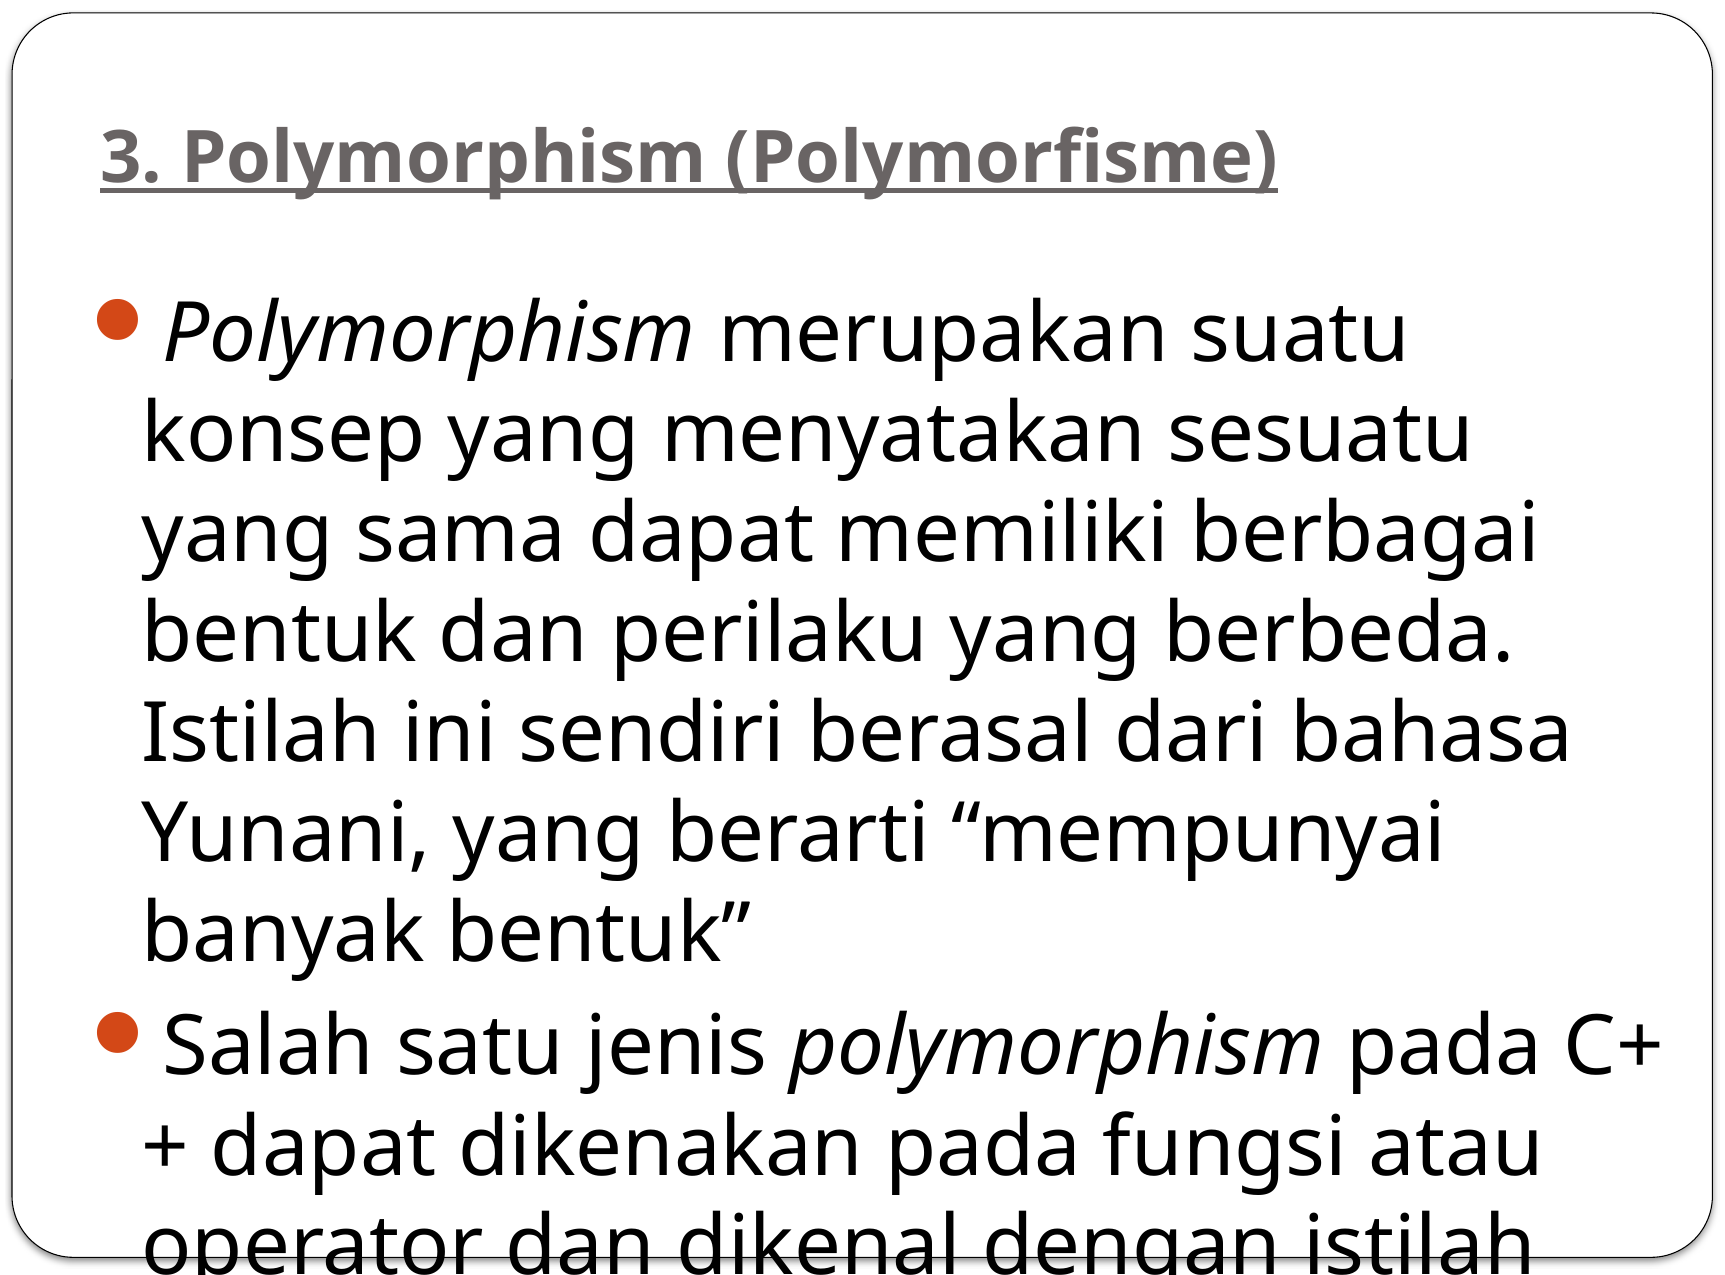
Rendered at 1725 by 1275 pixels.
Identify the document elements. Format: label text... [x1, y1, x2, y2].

title 3. Polymorphism (Polymorfisme) [83, 50, 1550, 214]
list Polymorphism merupakan suatu konsep yang menyatakan sesuatu yang sama dapat memiliki berbagai bentuk dan perilaku yang berbeda. Istilah ini sendiri berasal dari bahasa Yunani, yang berarti “mempunyai banyak bentuk” Salah satu jenis polymorphism pada C++ dapat dikenakan pada fungsi atau operator dan dikenal dengan istilah overloading. [75, 270, 1688, 1163]
